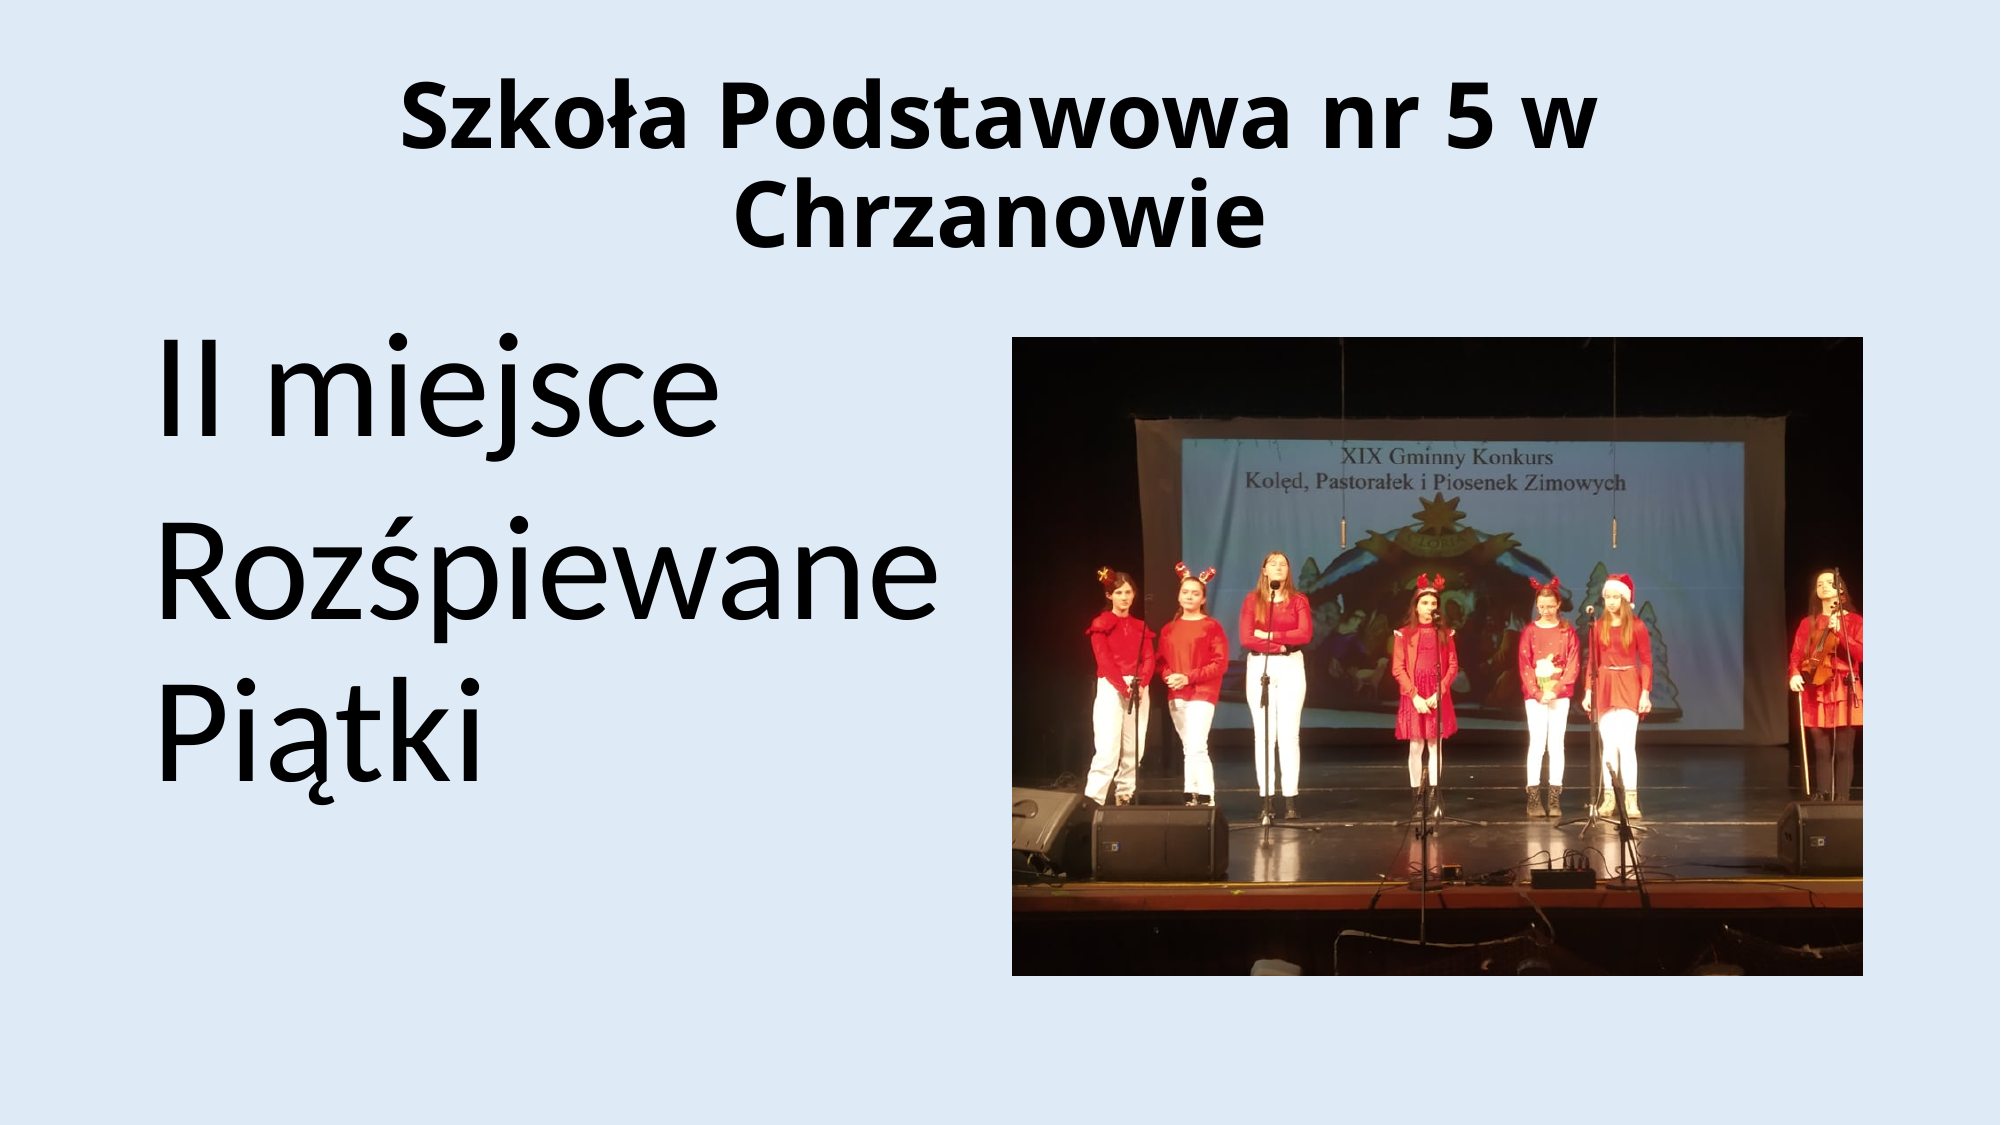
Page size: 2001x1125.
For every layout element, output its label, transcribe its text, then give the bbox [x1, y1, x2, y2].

title Szkoła Podstawowa nr 5 w Chrzanowie [137, 59, 1863, 278]
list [1012, 337, 1863, 976]
list II miejsce Rozśpiewane Piątki [137, 299, 988, 1014]
